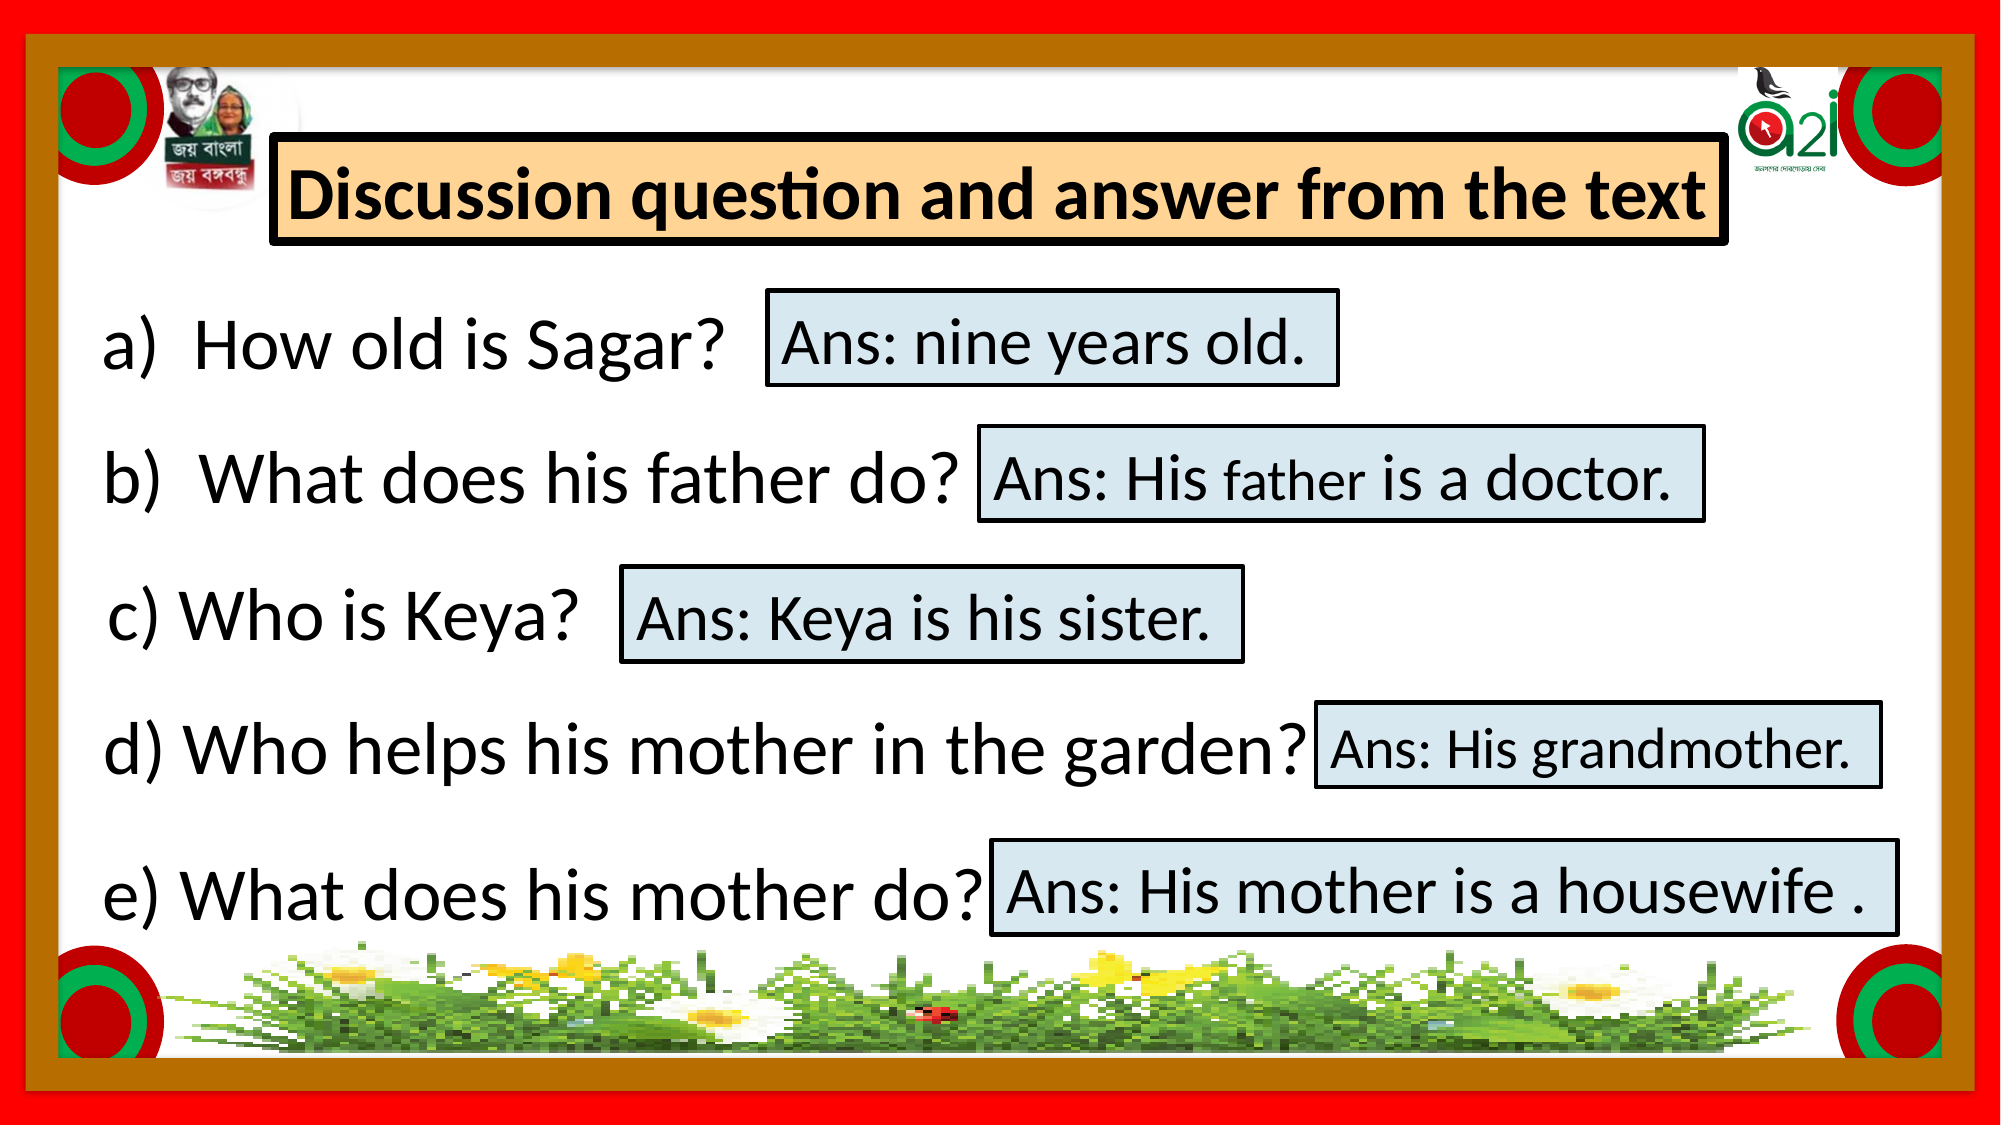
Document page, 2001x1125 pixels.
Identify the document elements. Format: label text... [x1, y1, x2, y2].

text_box a) How old is Sagar? [86, 286, 761, 392]
text_box Ans: His father is a doctor. [978, 425, 1704, 521]
text_box Ans: nine years old. [767, 290, 1338, 386]
text_box Ans: Keya is his sister. [621, 566, 1243, 662]
text_box Ans: His grandmother. [1315, 702, 1882, 788]
text_box b) What does his father do? [87, 421, 995, 526]
text_box e) What does his mother do? [87, 838, 1019, 943]
text_box c) Who is Keya? [92, 557, 615, 663]
picture [97, 935, 1838, 1059]
picture [155, 67, 279, 185]
picture [1738, 67, 1838, 172]
text_box Discussion question and answer from the text [273, 137, 1724, 242]
text_box Ans: His mother is a housewife . [991, 839, 1898, 935]
text_box d) Who helps his mother in the garden? [88, 692, 1343, 798]
